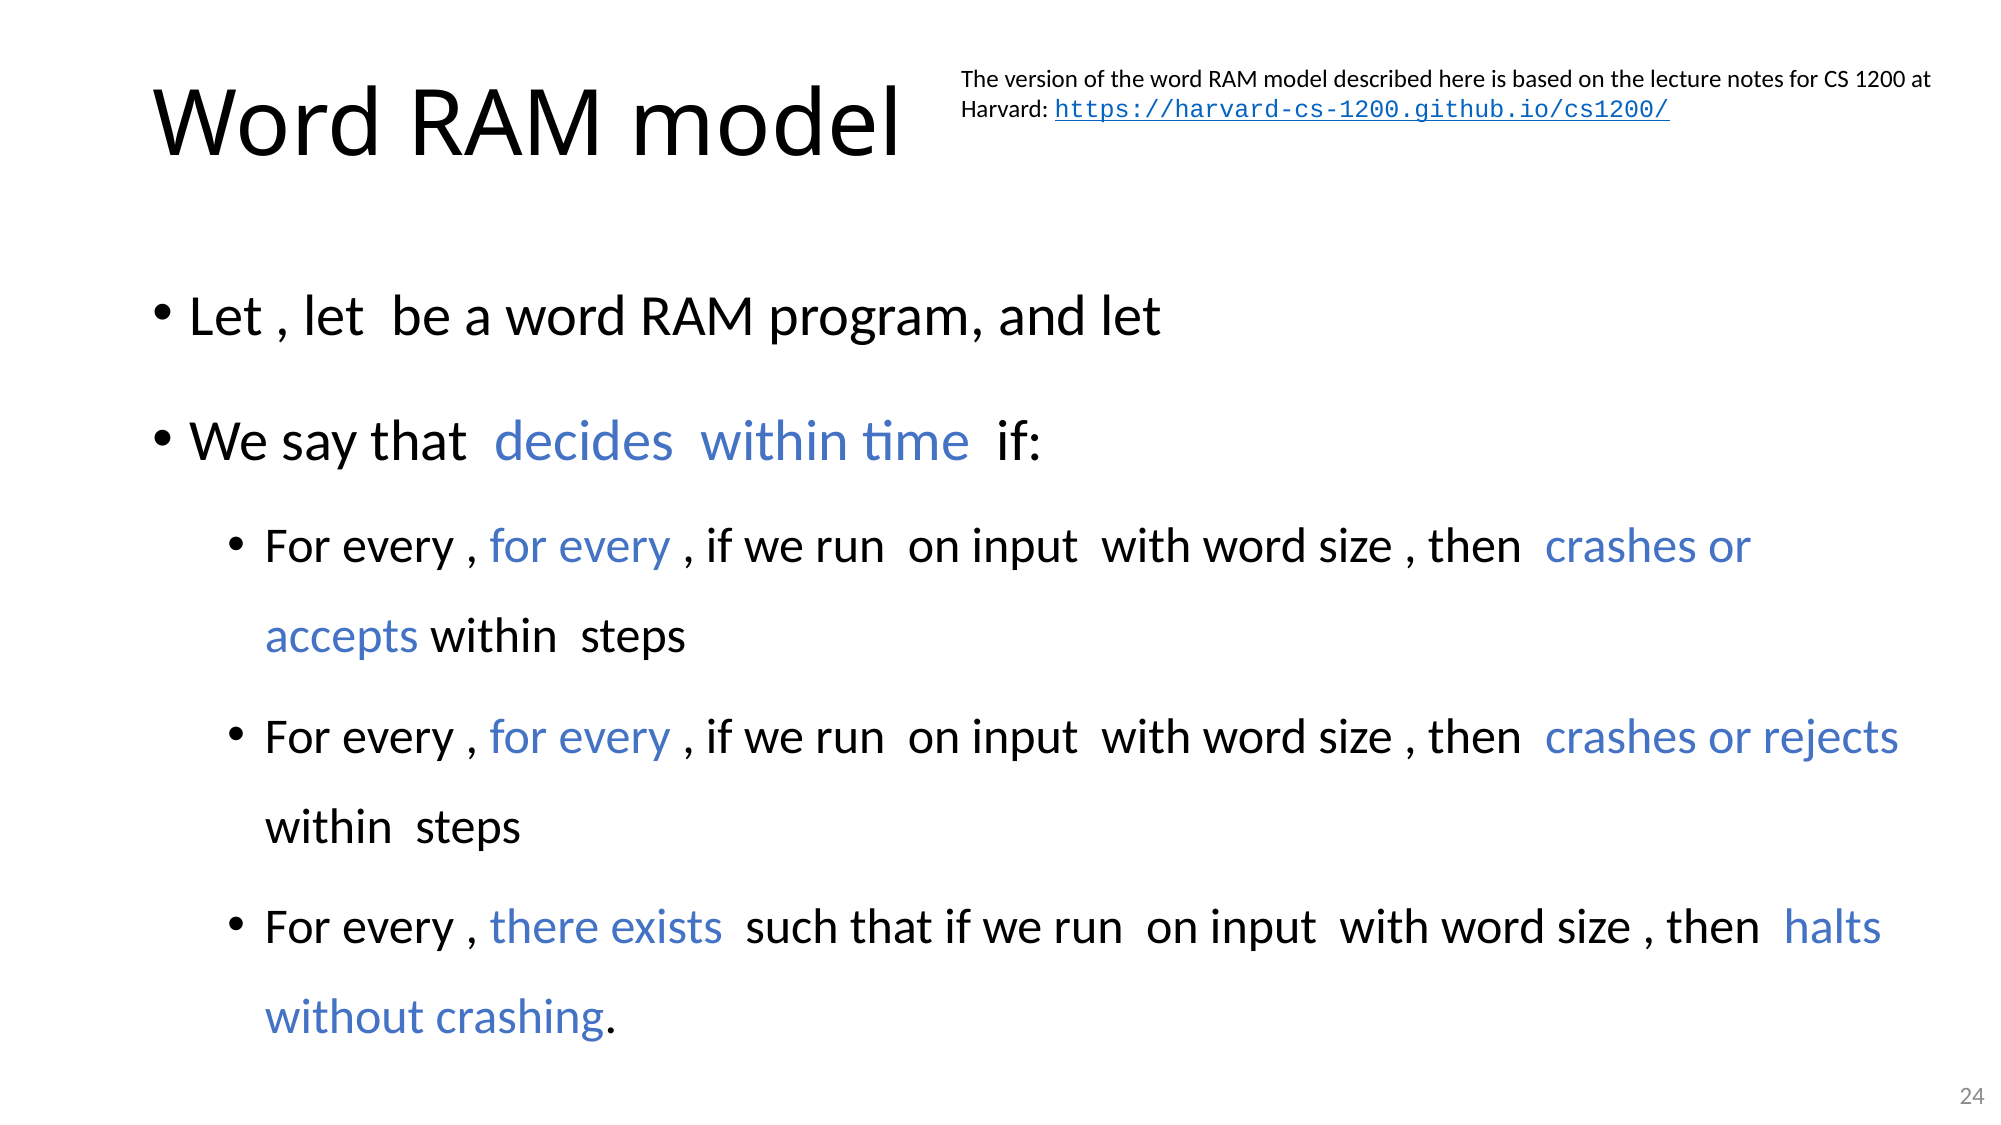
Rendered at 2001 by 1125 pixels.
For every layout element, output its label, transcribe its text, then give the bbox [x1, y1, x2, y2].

slide_number 24 [1550, 1064, 2000, 1125]
title Word RAM model [137, 17, 1863, 235]
text_box The version of the word RAM model described here is based on the lecture notes for CS 1200 at Harvard: https://harvard-cs-1200.github.io/cs1200/ [946, 54, 1993, 130]
